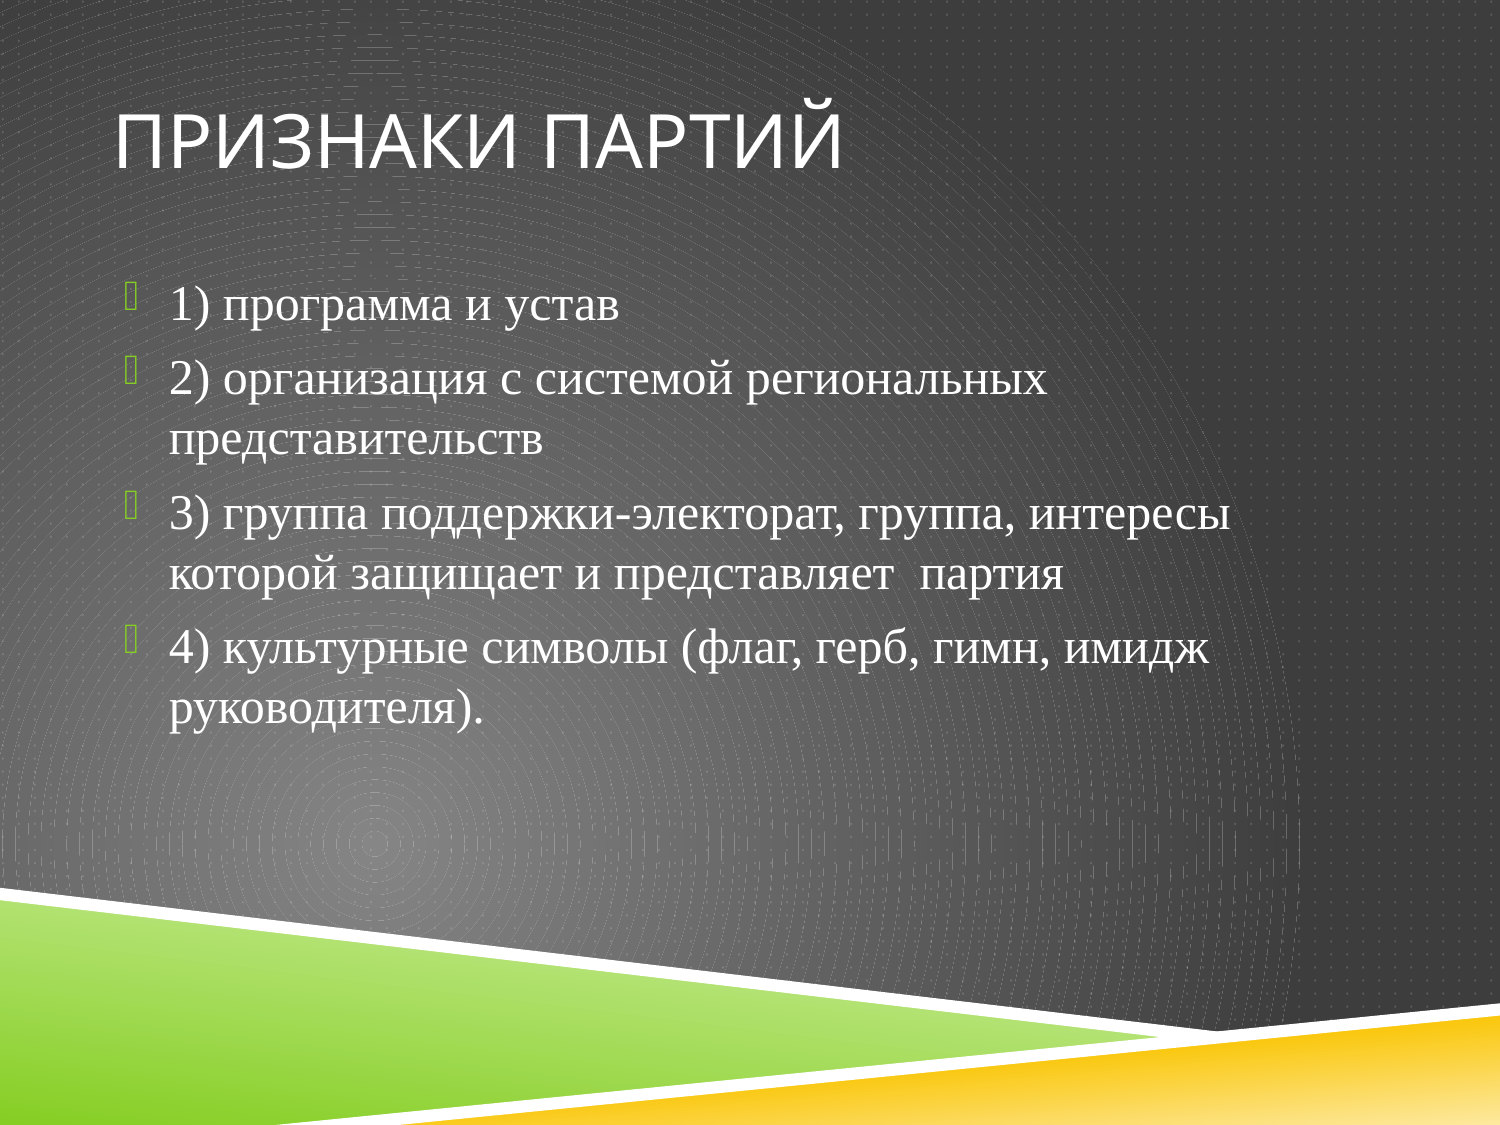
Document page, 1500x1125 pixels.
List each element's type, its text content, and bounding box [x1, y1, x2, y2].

title Признаки партий [112, 45, 1388, 233]
list 1) программа и устав 2) организация с системой региональных представительств 3) группа поддержки-электорат, группа, интересы которой защищает и представляет партия 4) культурные символы (флаг, герб, гимн, имидж руководителя). [112, 262, 1388, 875]
